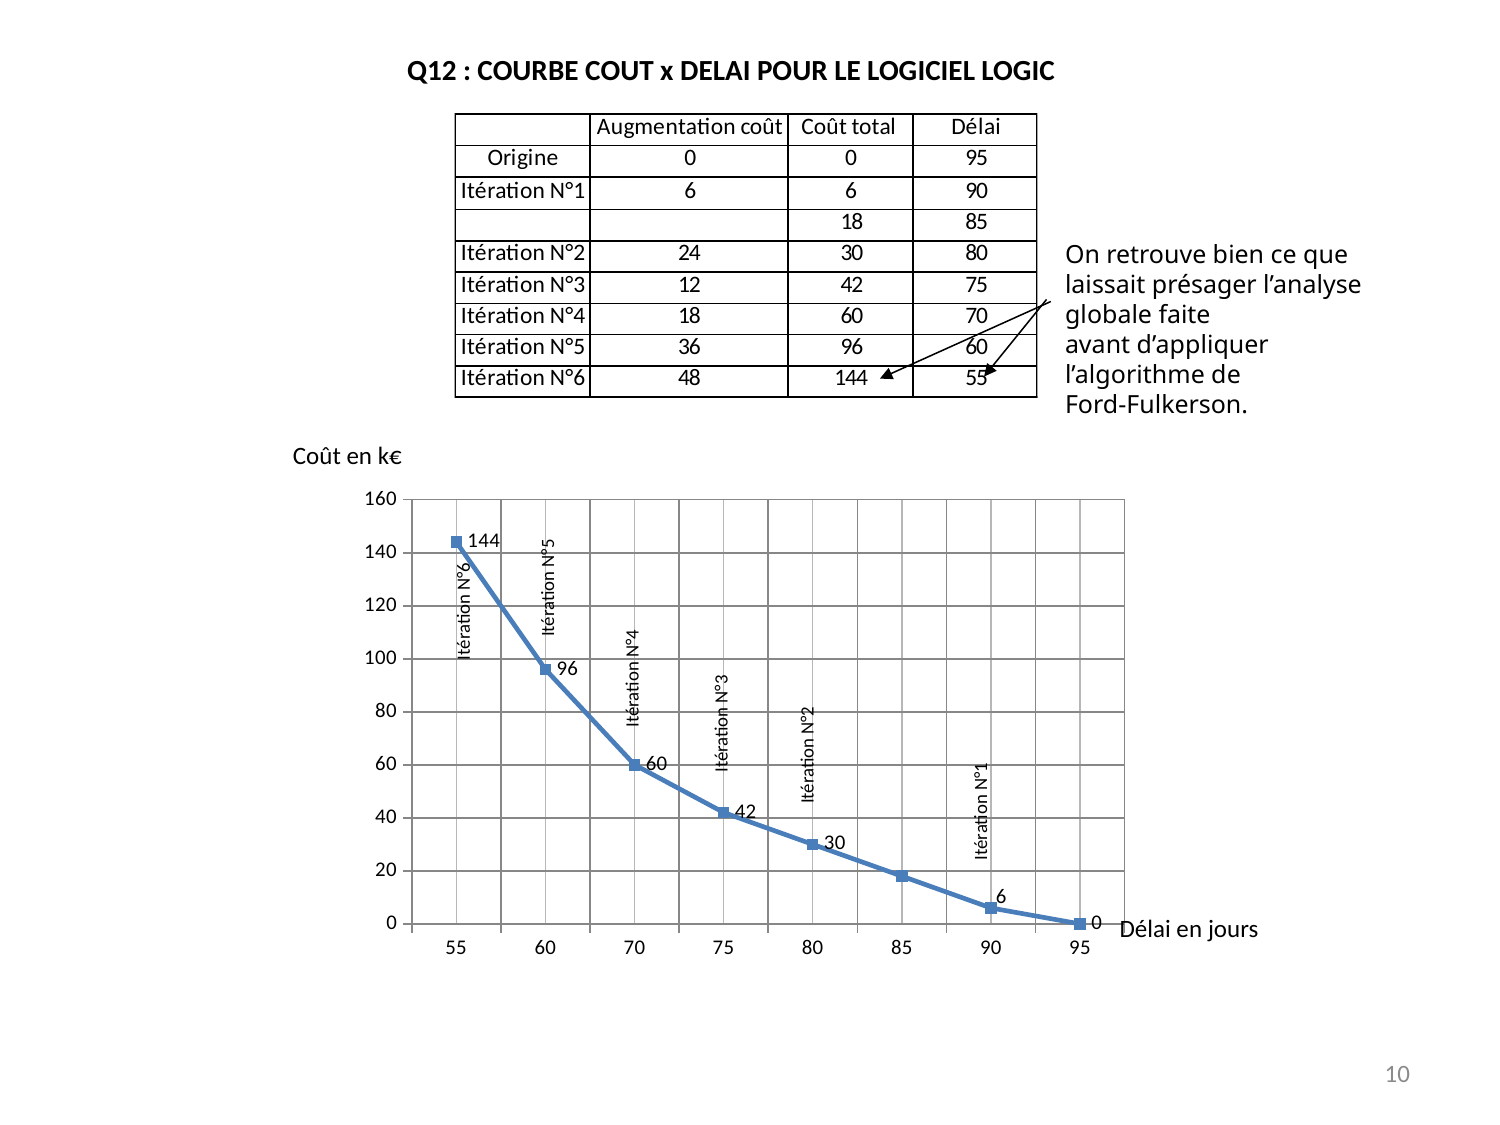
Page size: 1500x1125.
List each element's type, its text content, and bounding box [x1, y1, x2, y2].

slide_number 10 [1074, 1042, 1425, 1103]
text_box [277, 432, 1275, 970]
title Q12 : COURBE COUT x DELAI POUR LE LOGICIEL LOGIC [56, 36, 1407, 100]
picture [454, 113, 1040, 400]
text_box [879, 231, 1397, 427]
